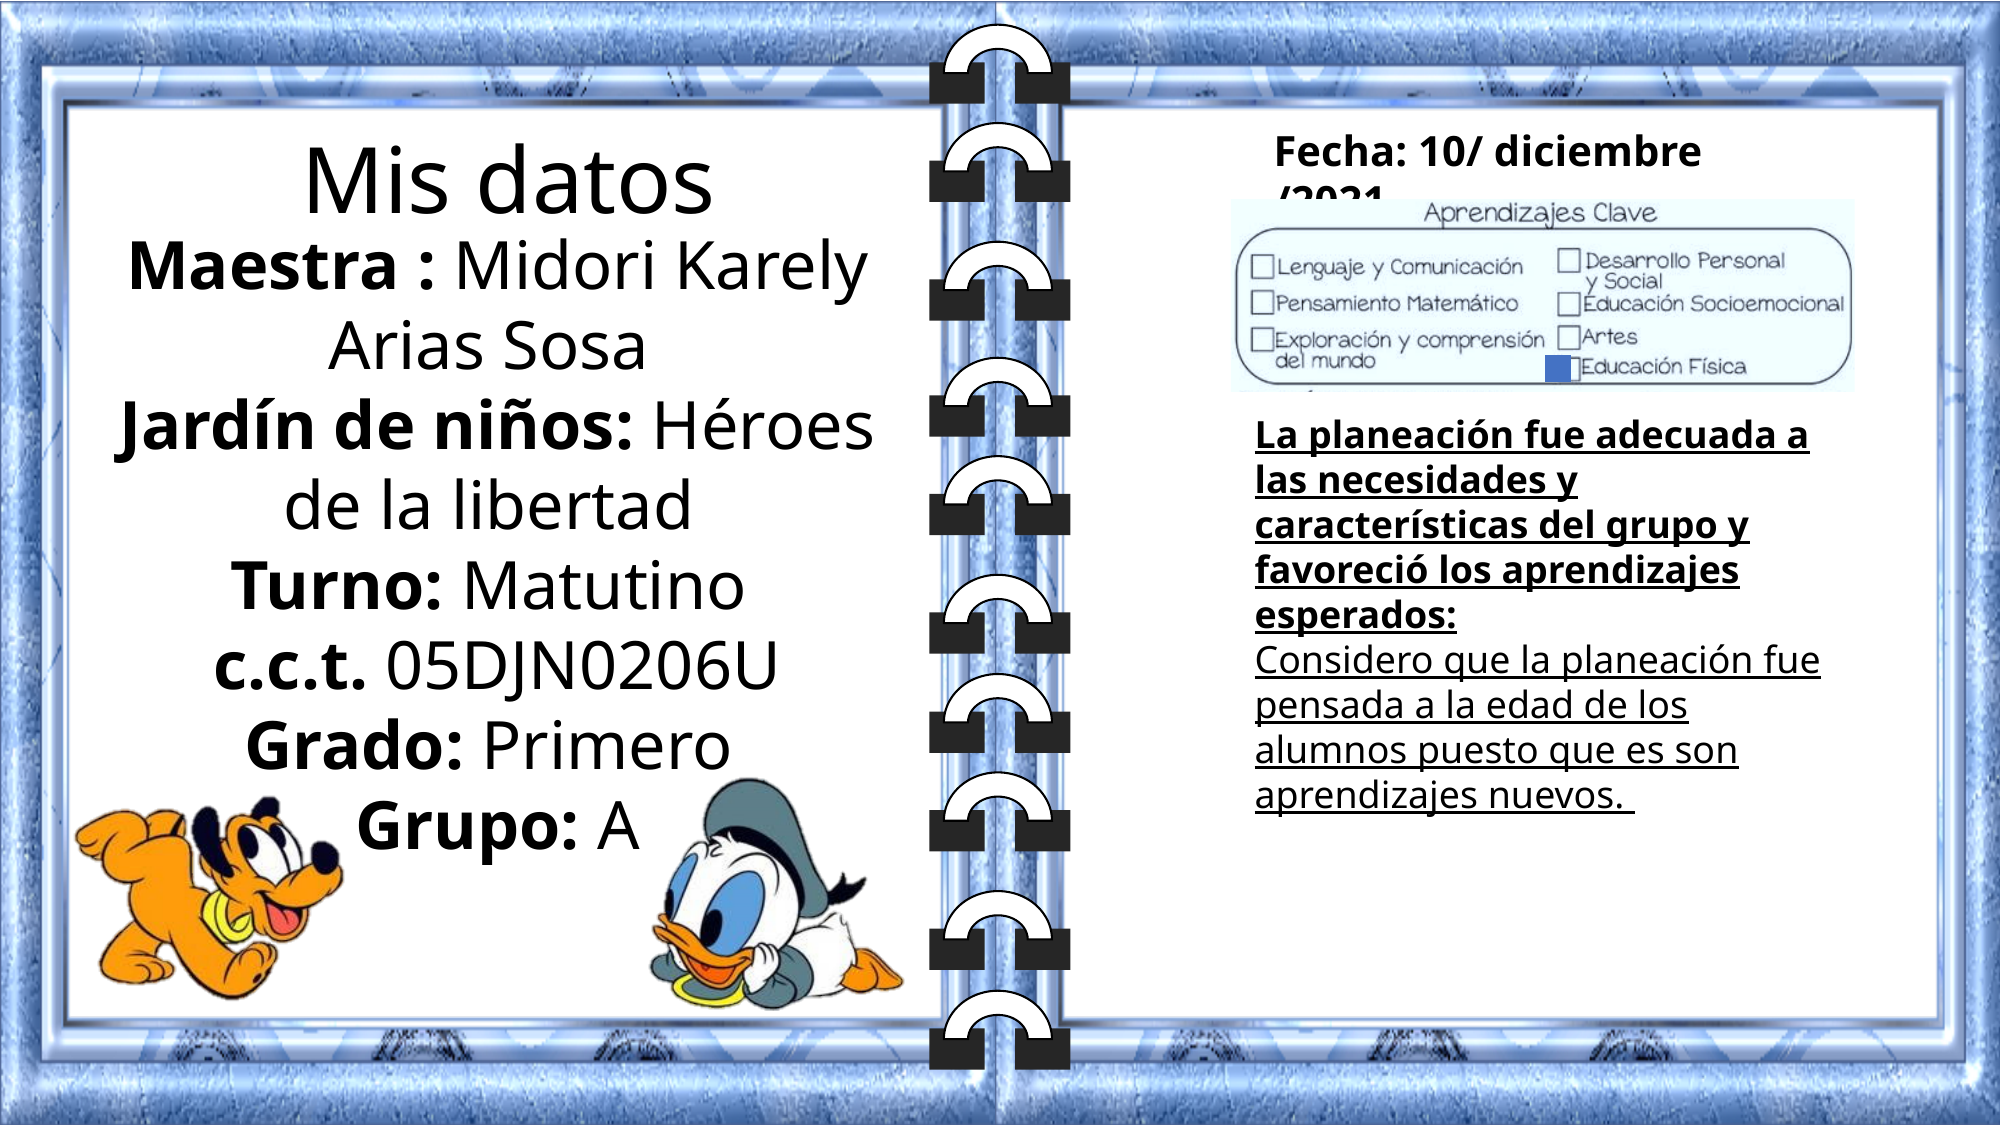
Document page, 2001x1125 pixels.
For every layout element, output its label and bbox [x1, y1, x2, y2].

text_box [929, 990, 1071, 1088]
text_box [929, 673, 1071, 771]
text_box [929, 122, 1071, 220]
text_box [929, 772, 1071, 870]
text_box [929, 357, 1071, 455]
text_box [929, 24, 1071, 122]
text_box [929, 456, 1071, 553]
picture [0, 1, 2000, 1125]
text_box [929, 574, 1071, 672]
text_box [929, 241, 1071, 339]
text_box [929, 891, 1071, 988]
